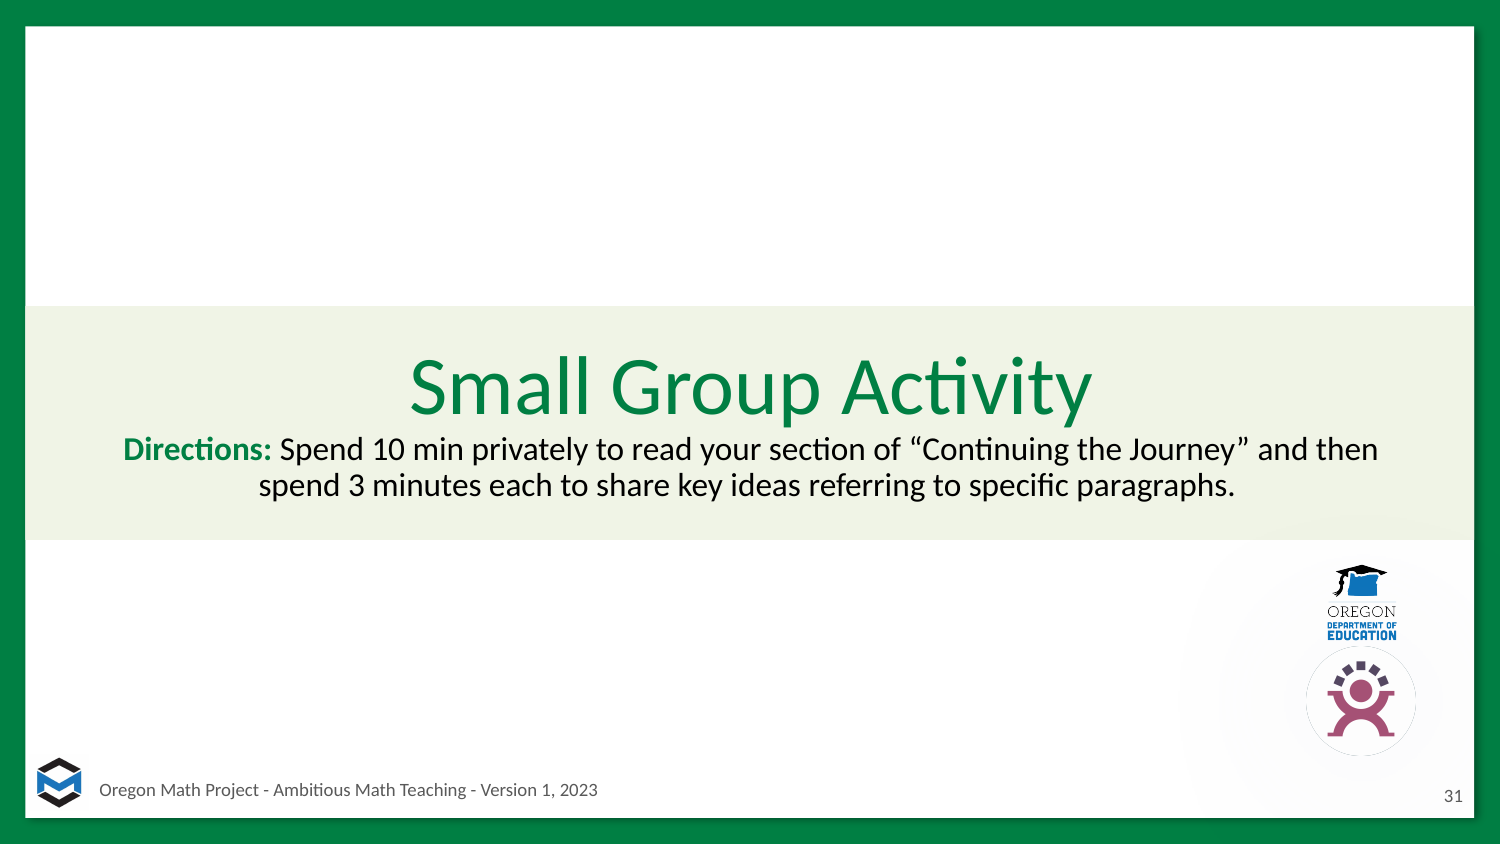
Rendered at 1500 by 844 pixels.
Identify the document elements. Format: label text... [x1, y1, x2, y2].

slide_number 31 [1342, 772, 1475, 818]
title Small Group Activity Directions: Spend 10 min privately to read your section of “Continuing the Journey” and then spend 3 minutes each to share key ideas referring to specific paragraphs. [88, 306, 1416, 540]
picture [29, 754, 89, 811]
picture [1305, 547, 1417, 756]
